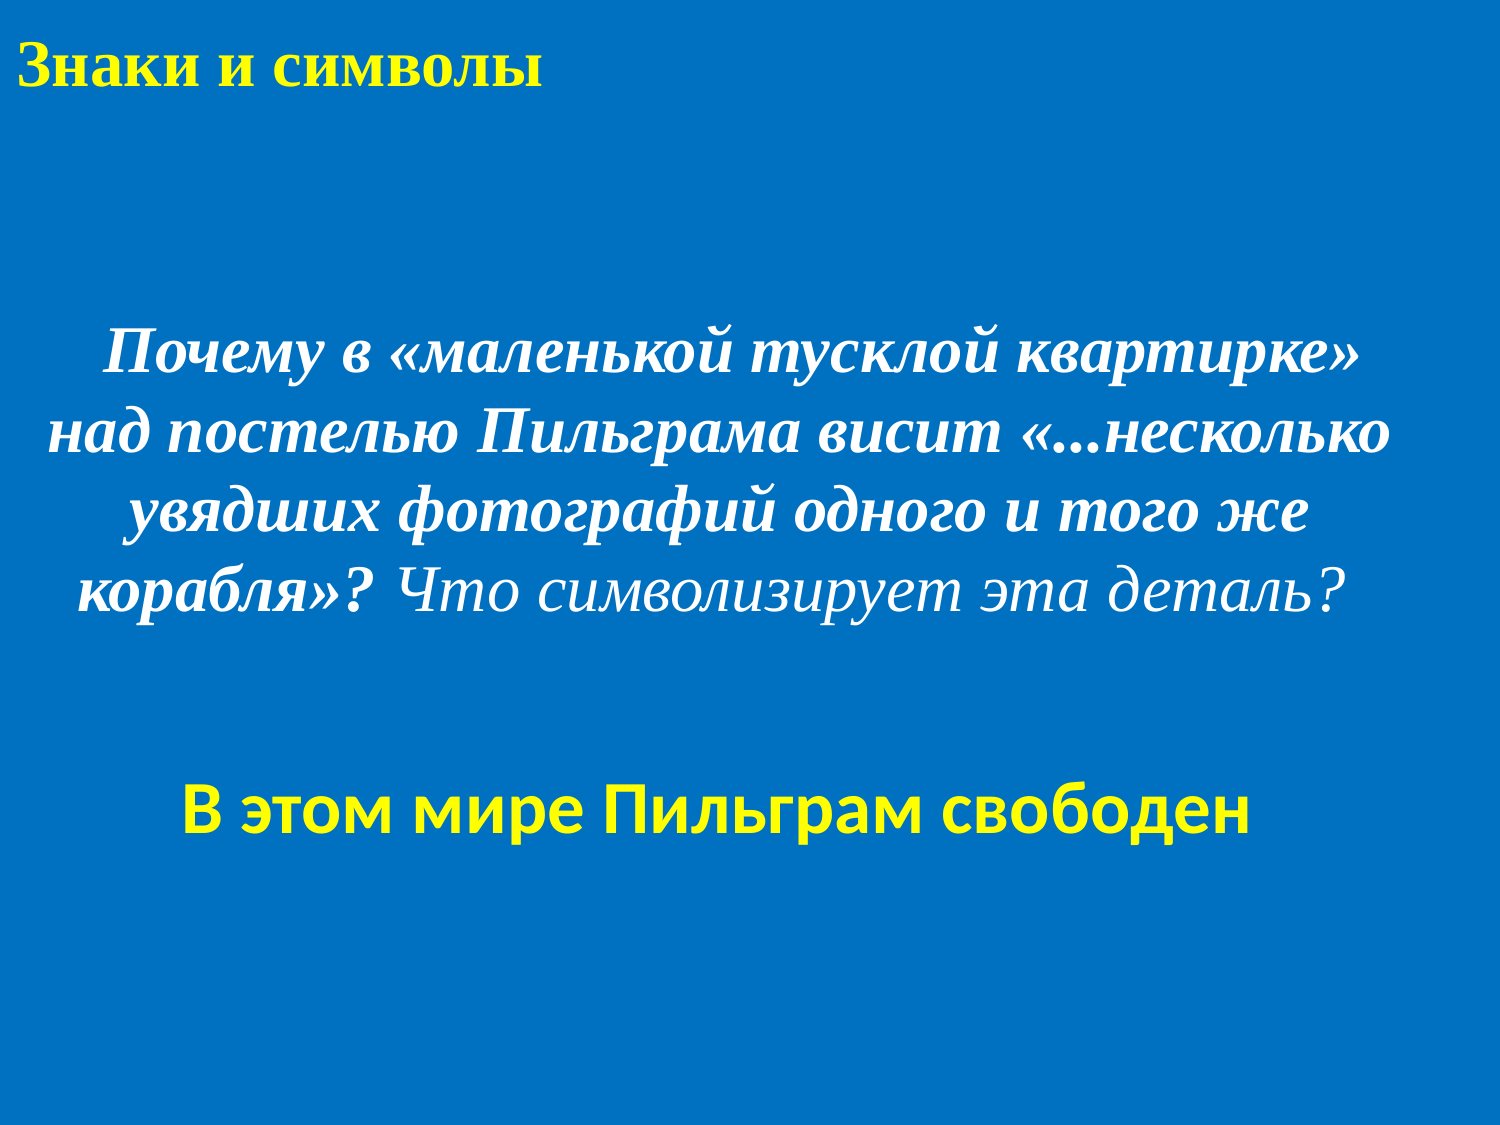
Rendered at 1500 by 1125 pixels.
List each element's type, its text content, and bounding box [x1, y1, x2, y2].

text_box Почему в «маленькой тусклой квартирке» над постелью Пильграма висит «...несколько увядших фотографий одного и того же корабля»? Что символизирует эта деталь? [23, 297, 1418, 633]
text_box Знаки и символы [1, 12, 576, 107]
text_box В этом мире Пильграм свободен [166, 751, 1268, 857]
